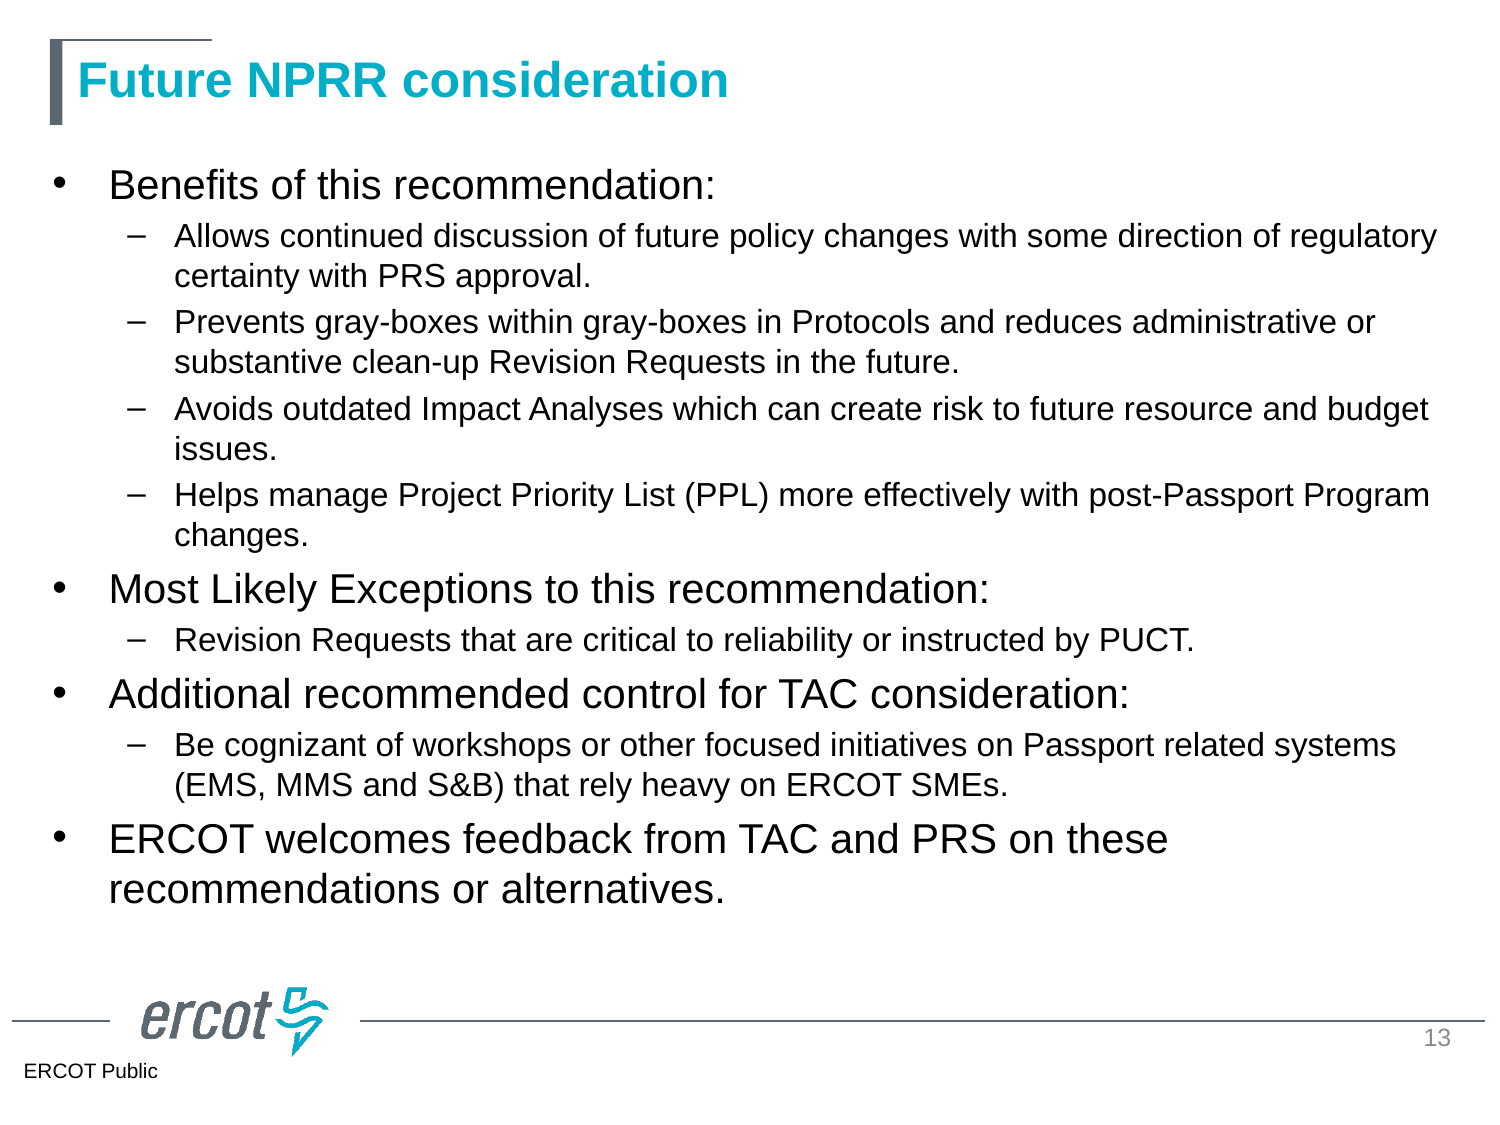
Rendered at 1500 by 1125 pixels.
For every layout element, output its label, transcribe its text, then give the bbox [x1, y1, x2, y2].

slide_number 13 [1387, 1012, 1488, 1062]
list Benefits of this recommendation: Allows continued discussion of future policy changes with some direction of regulatory certainty with PRS approval. Prevents gray-boxes within gray-boxes in Protocols and reduces administrative or substantive clean-up Revision Requests in the future. Avoids outdated Impact Analyses which can create risk to future resource and budget issues. Helps manage Project Priority List (PPL) more effectively with post-Passport Program changes. Most Likely Exceptions to this recommendation: Revision Requests that are critical to reliability or instructed by PUCT. Additional recommended control for TAC consideration: Be cognizant of workshops or other focused initiatives on Passport related systems (EMS, MMS and S&B) that rely heavy on ERCOT SMEs. ERCOT welcomes feedback from TAC and PRS on these recommendations or alternatives. [37, 149, 1488, 988]
picture [137, 988, 332, 1059]
title Future NPRR consideration [62, 39, 1450, 134]
